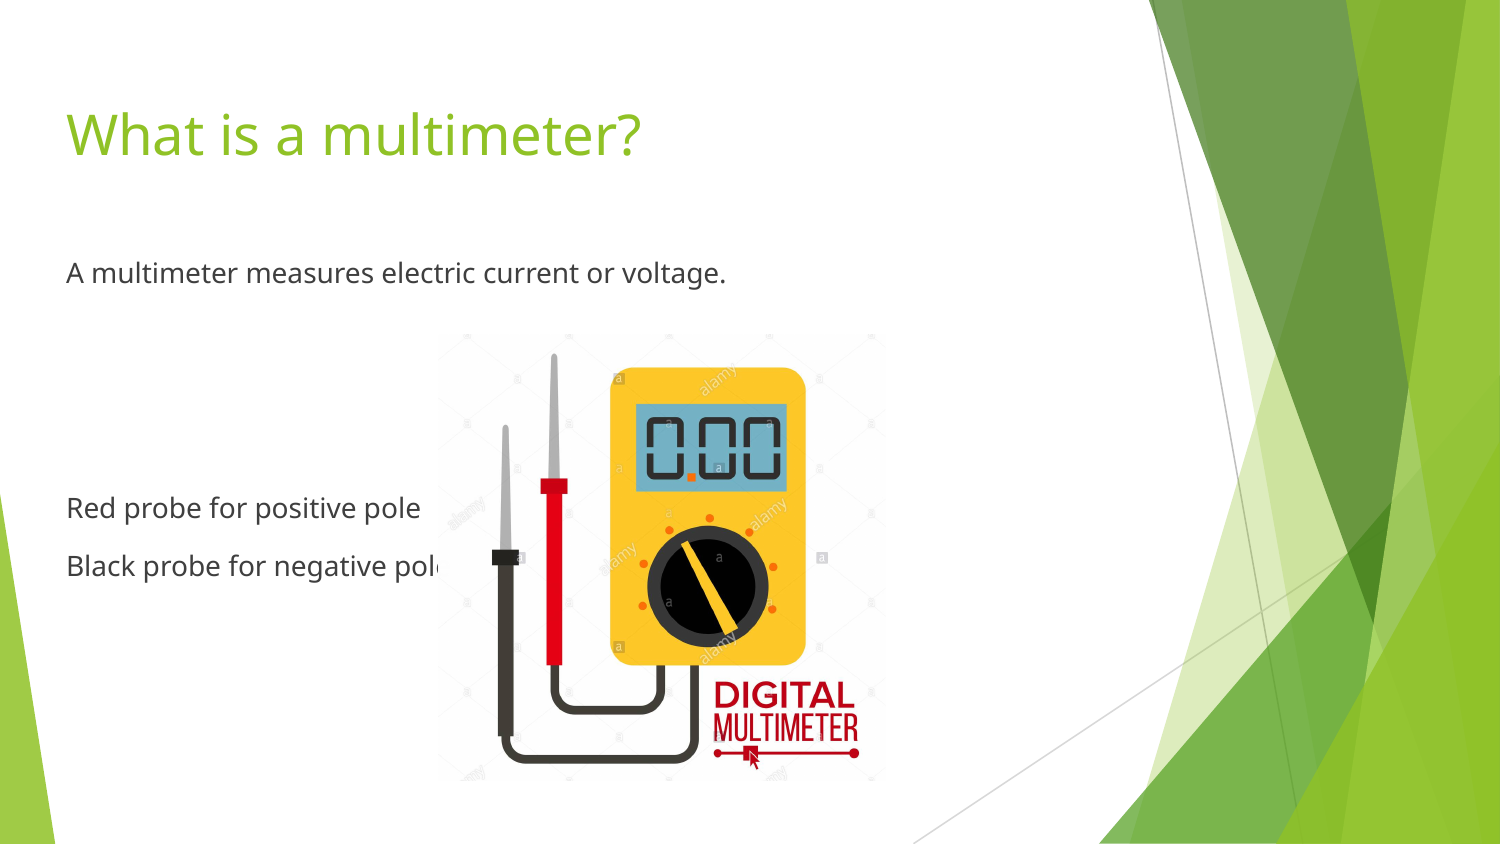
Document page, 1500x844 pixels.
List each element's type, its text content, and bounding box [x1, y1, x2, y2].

title What is a multimeter? [51, 61, 1449, 182]
picture [437, 334, 886, 781]
list A multimeter measures electric current or voltage. Red probe for positive pole Black probe for negative pole [51, 240, 1449, 750]
